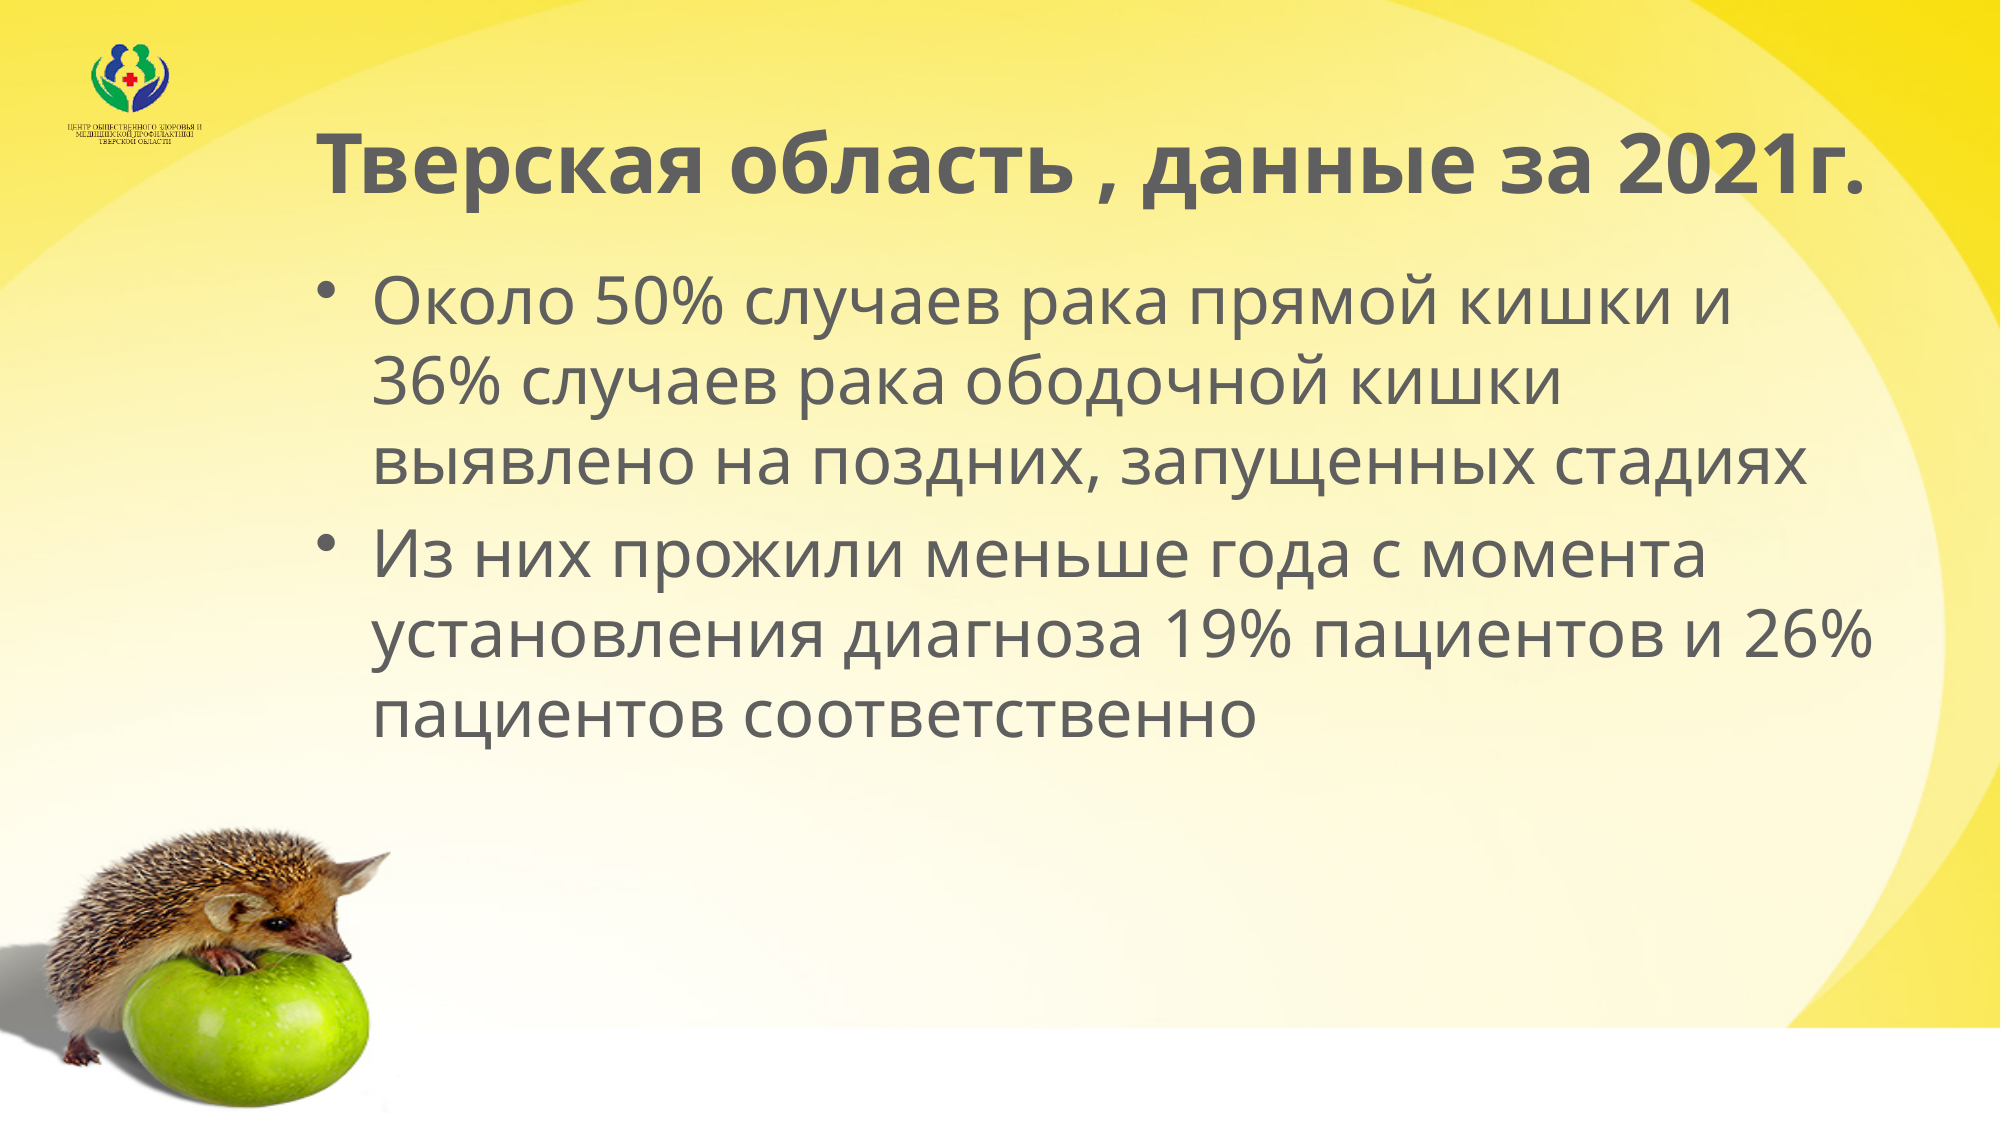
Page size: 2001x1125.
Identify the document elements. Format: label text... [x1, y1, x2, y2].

title Тверская область , данные за 2021г. [299, 101, 1901, 220]
picture [0, 0, 2001, 1125]
list Около 50% случаев рака прямой кишки и 36% случаев рака ободочной кишки выявлено на поздних, запущенных стадиях Из них прожили меньше года с момента установления диагноза 19% пациентов и 26% пациентов соответственно [299, 249, 1901, 938]
